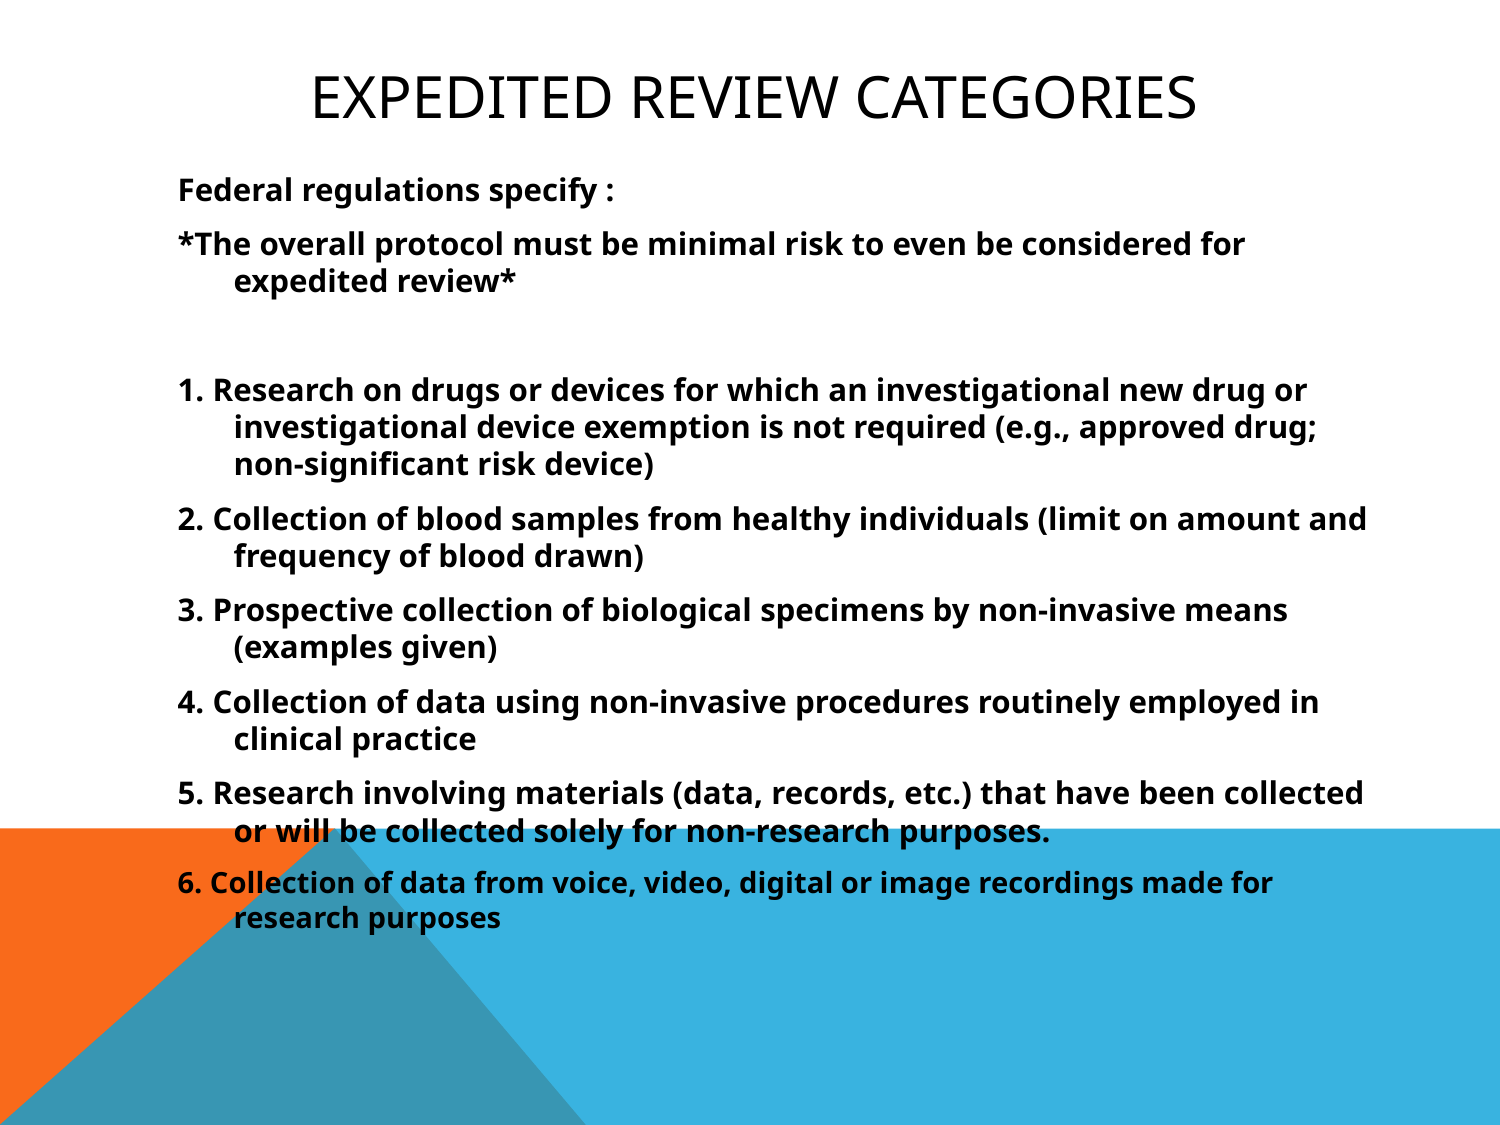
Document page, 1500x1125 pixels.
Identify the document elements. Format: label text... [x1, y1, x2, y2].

list Federal regulations specify : *The overall protocol must be minimal risk to even be considered for expedited review* 1. Research on drugs or devices for which an investigational new drug or investigational device exemption is not required (e.g., approved drug; non-significant risk device) 2. Collection of blood samples from healthy individuals (limit on amount and frequency of blood drawn) 3. Prospective collection of biological specimens by non-invasive means (examples given) 4. Collection of data using non-invasive procedures routinely employed in clinical practice 5. Research involving materials (data, records, etc.) that have been collected or will be collected solely for non-research purposes. 6. Collection of data from voice, video, digital or image recordings made for research purposes [162, 162, 1397, 768]
title Expedited Review Categories [137, 50, 1372, 140]
